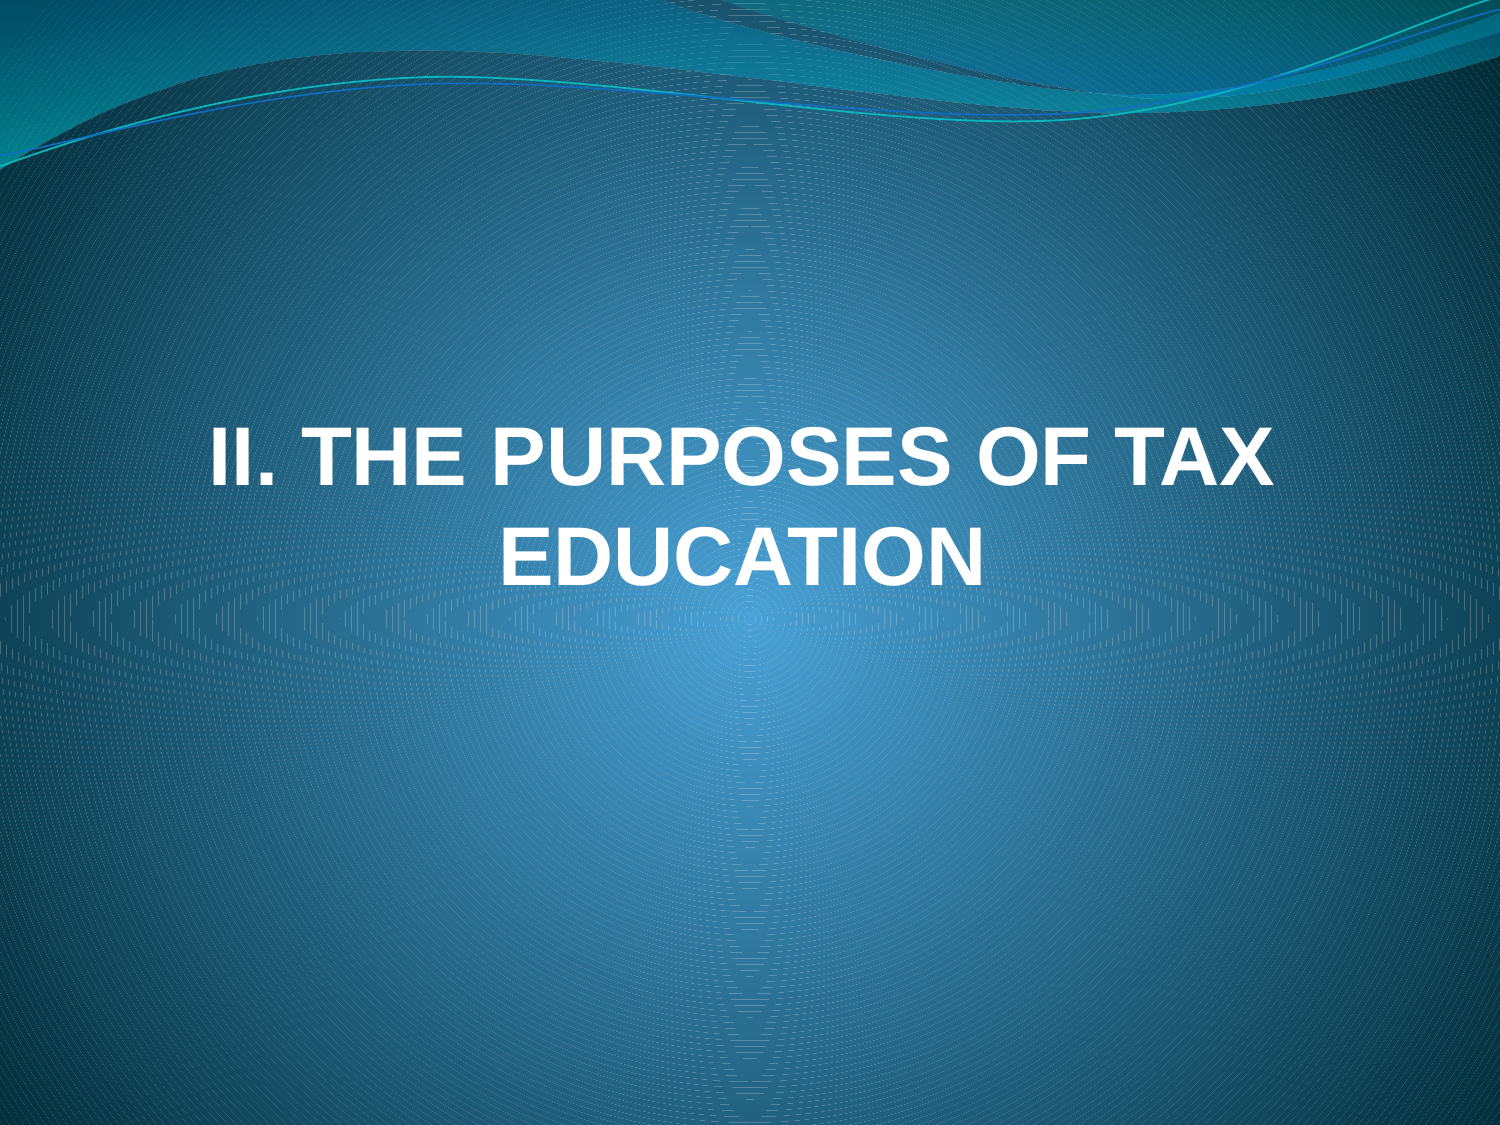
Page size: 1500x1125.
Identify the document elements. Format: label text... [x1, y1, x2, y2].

title II. THE PURPOSES OF TAX EDUCATION [0, 387, 1488, 638]
